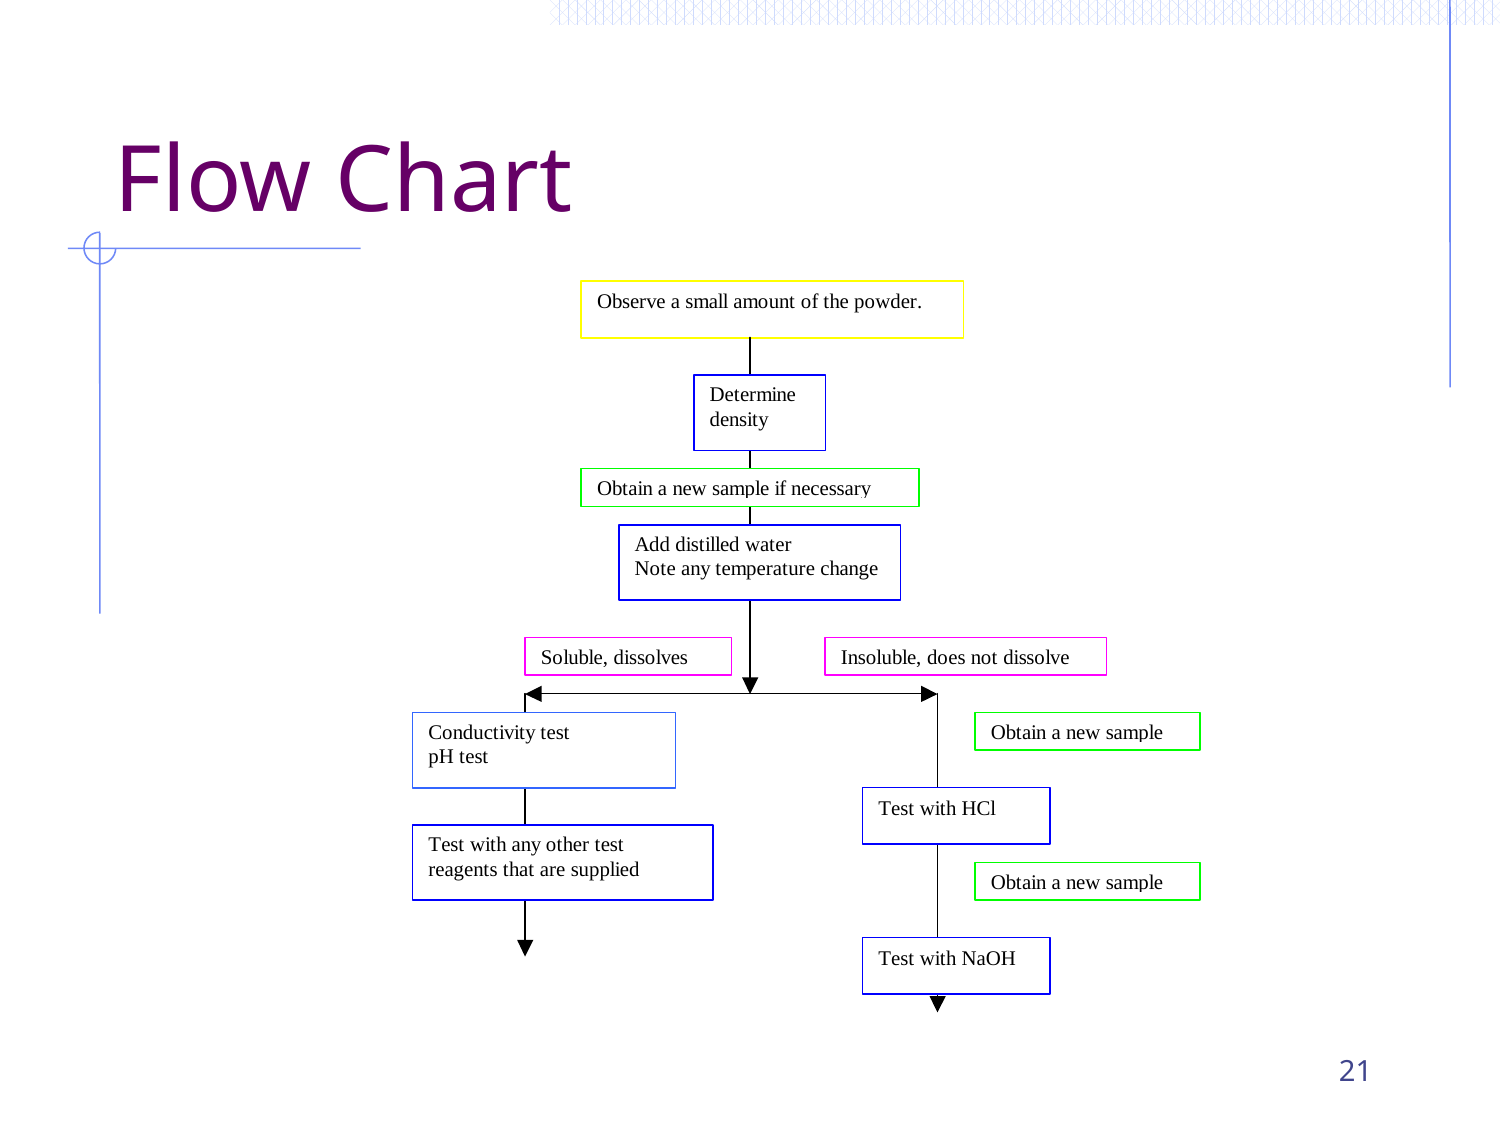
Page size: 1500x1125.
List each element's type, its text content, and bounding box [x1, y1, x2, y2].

title Flow Chart [99, 50, 1375, 238]
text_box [299, 262, 1220, 1015]
slide_number 21 [1074, 1025, 1388, 1100]
